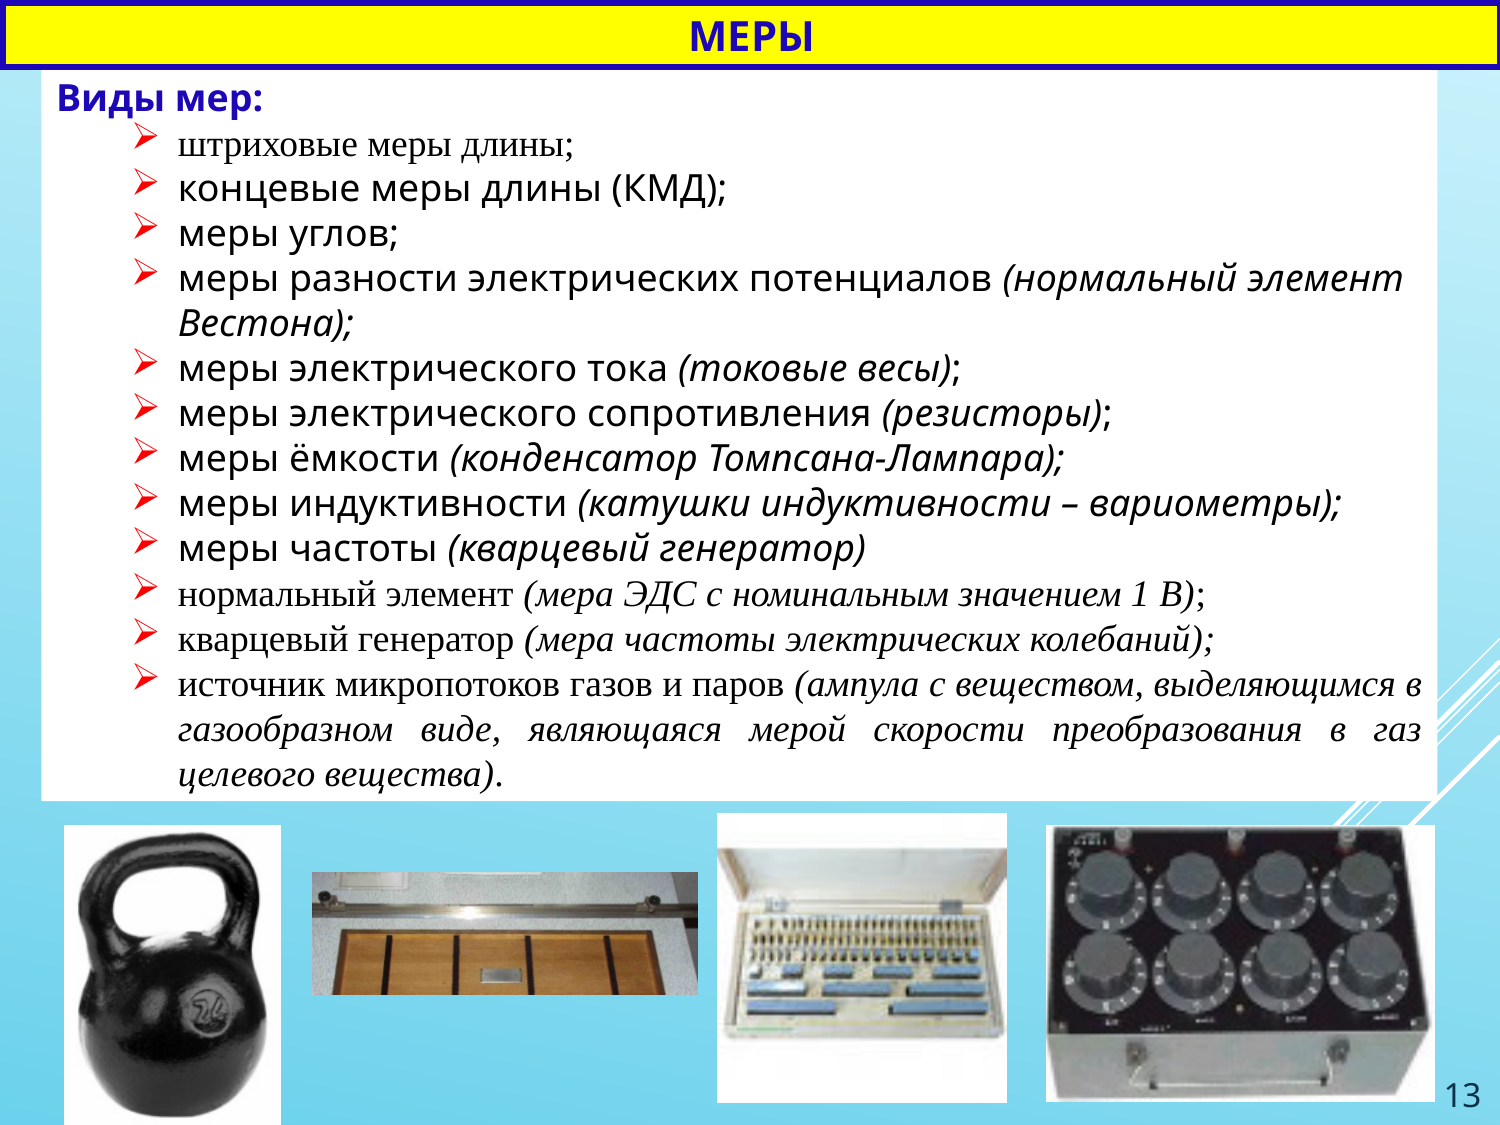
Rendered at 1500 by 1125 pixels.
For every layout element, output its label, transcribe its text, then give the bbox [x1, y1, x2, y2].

picture [1046, 825, 1436, 1102]
picture [717, 813, 1008, 1104]
picture [64, 825, 281, 1125]
text_box МЕРЫ [3, 2, 1500, 68]
slide_number 13 [1356, 1016, 1497, 1125]
text_box Виды мер: штриховые меры длины; концевые меры длины (КМД); меры углов; меры разности электрических потенциалов (нормальный элемент Вестона); меры электрического тока (токовые весы); меры электрического сопротивления (резисторы); меры ёмкости (конденсатор Томпсана-Лампара); меры индуктивности (катушки индуктивности – вариометры); меры частоты (кварцевый генератор) нормальный элемент (мера ЭДС с номинальным значением 1 В); кварцевый генератор (мера частоты электрических колебаний); источник микропотоков газов и паров (ампула с веществом, выделяющимся в газообразном виде, являющаяся мерой скорости преобразования в газ целевого вещества). [41, 68, 1438, 802]
picture [312, 872, 698, 995]
